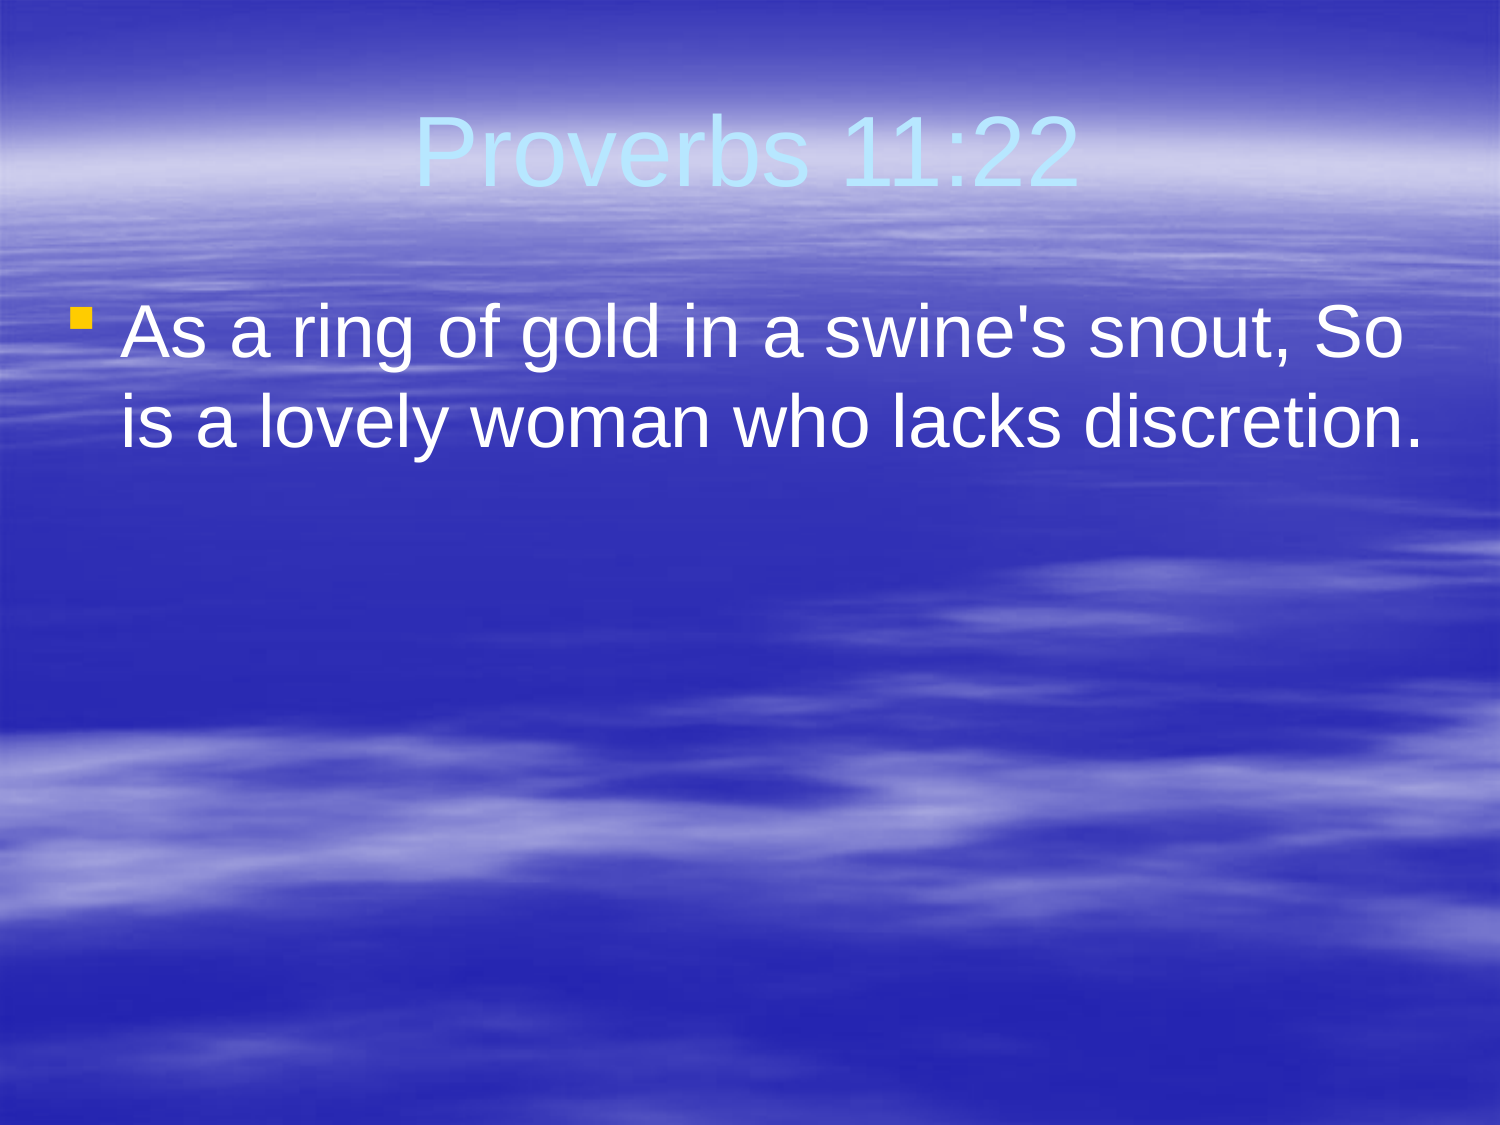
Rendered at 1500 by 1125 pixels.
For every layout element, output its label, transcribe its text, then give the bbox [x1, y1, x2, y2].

title Proverbs 11:22 [49, 37, 1446, 256]
list As a ring of gold in a swine's snout, So is a lovely woman who lacks discretion. [49, 274, 1451, 1001]
